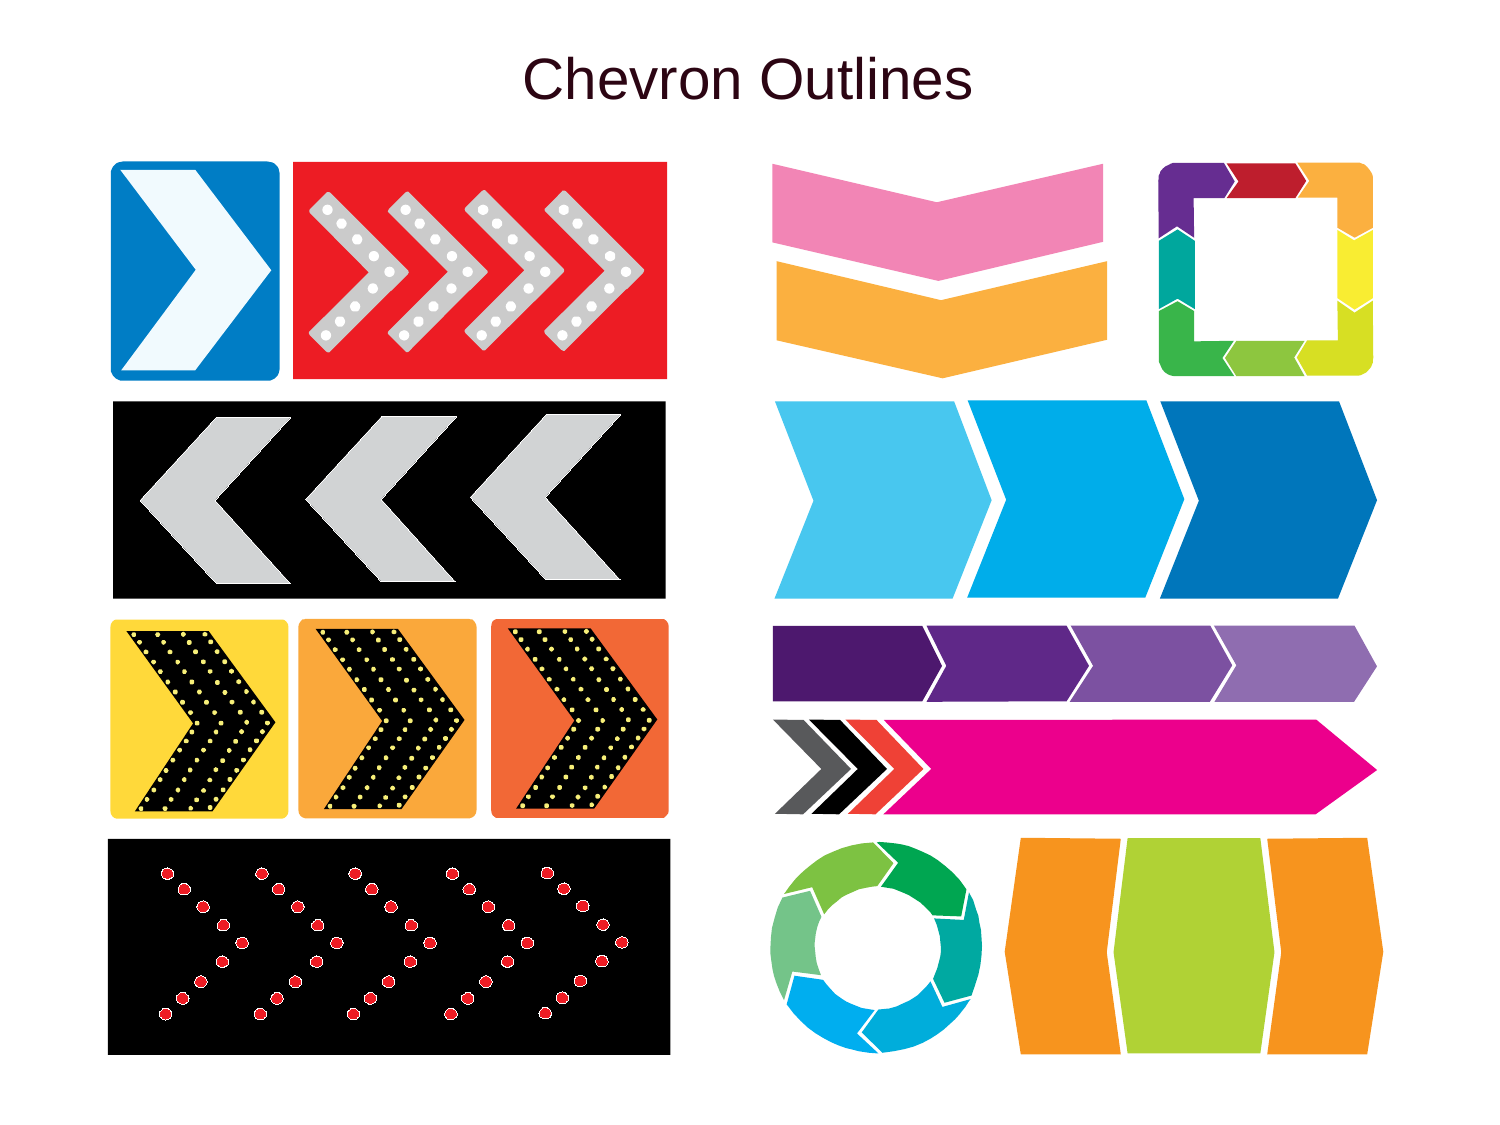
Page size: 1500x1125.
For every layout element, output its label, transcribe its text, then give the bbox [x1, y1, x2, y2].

text_box [308, 325, 315, 341]
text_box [320, 204, 395, 341]
text_box [1297, 162, 1373, 238]
text_box [786, 975, 879, 1054]
text_box [876, 841, 967, 917]
text_box [772, 163, 1104, 281]
text_box [1113, 838, 1275, 1054]
text_box [1069, 625, 1233, 702]
text_box [1158, 301, 1235, 377]
text_box [120, 169, 272, 371]
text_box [319, 629, 460, 809]
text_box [347, 867, 437, 1020]
text_box [549, 190, 578, 205]
text_box [469, 190, 498, 203]
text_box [476, 204, 551, 341]
text_box [845, 719, 924, 815]
text_box [1226, 163, 1307, 199]
text_box [883, 719, 1378, 815]
text_box [1296, 300, 1374, 376]
text_box [926, 625, 1090, 702]
text_box [774, 401, 992, 599]
text_box [1267, 837, 1384, 1055]
text_box [1159, 401, 1378, 599]
text_box [309, 192, 341, 219]
text_box [636, 261, 645, 281]
text_box [1337, 229, 1373, 310]
text_box [1004, 837, 1121, 1055]
text_box [113, 401, 666, 599]
text_box [305, 416, 457, 582]
text_box [140, 417, 291, 584]
text_box [770, 890, 822, 1001]
text_box Chevron Outlines [507, 34, 993, 120]
text_box [772, 719, 852, 815]
text_box [1213, 625, 1377, 702]
text_box [861, 981, 971, 1053]
text_box [298, 618, 477, 819]
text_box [398, 204, 474, 341]
text_box [967, 400, 1185, 598]
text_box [130, 631, 270, 812]
text_box [491, 619, 669, 818]
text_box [253, 867, 344, 1020]
text_box [776, 261, 1108, 379]
text_box [110, 161, 280, 381]
text_box [933, 892, 983, 1003]
text_box [1158, 162, 1235, 239]
text_box [1158, 229, 1195, 310]
text_box [110, 619, 289, 819]
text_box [512, 628, 652, 809]
text_box [470, 414, 621, 580]
text_box [107, 838, 671, 1055]
text_box [1224, 340, 1305, 377]
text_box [556, 204, 632, 341]
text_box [444, 867, 535, 1020]
text_box [293, 161, 668, 380]
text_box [538, 867, 629, 1020]
text_box [784, 842, 894, 915]
text_box [808, 719, 888, 815]
text_box [394, 191, 420, 203]
text_box [772, 625, 943, 702]
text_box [159, 867, 249, 1021]
